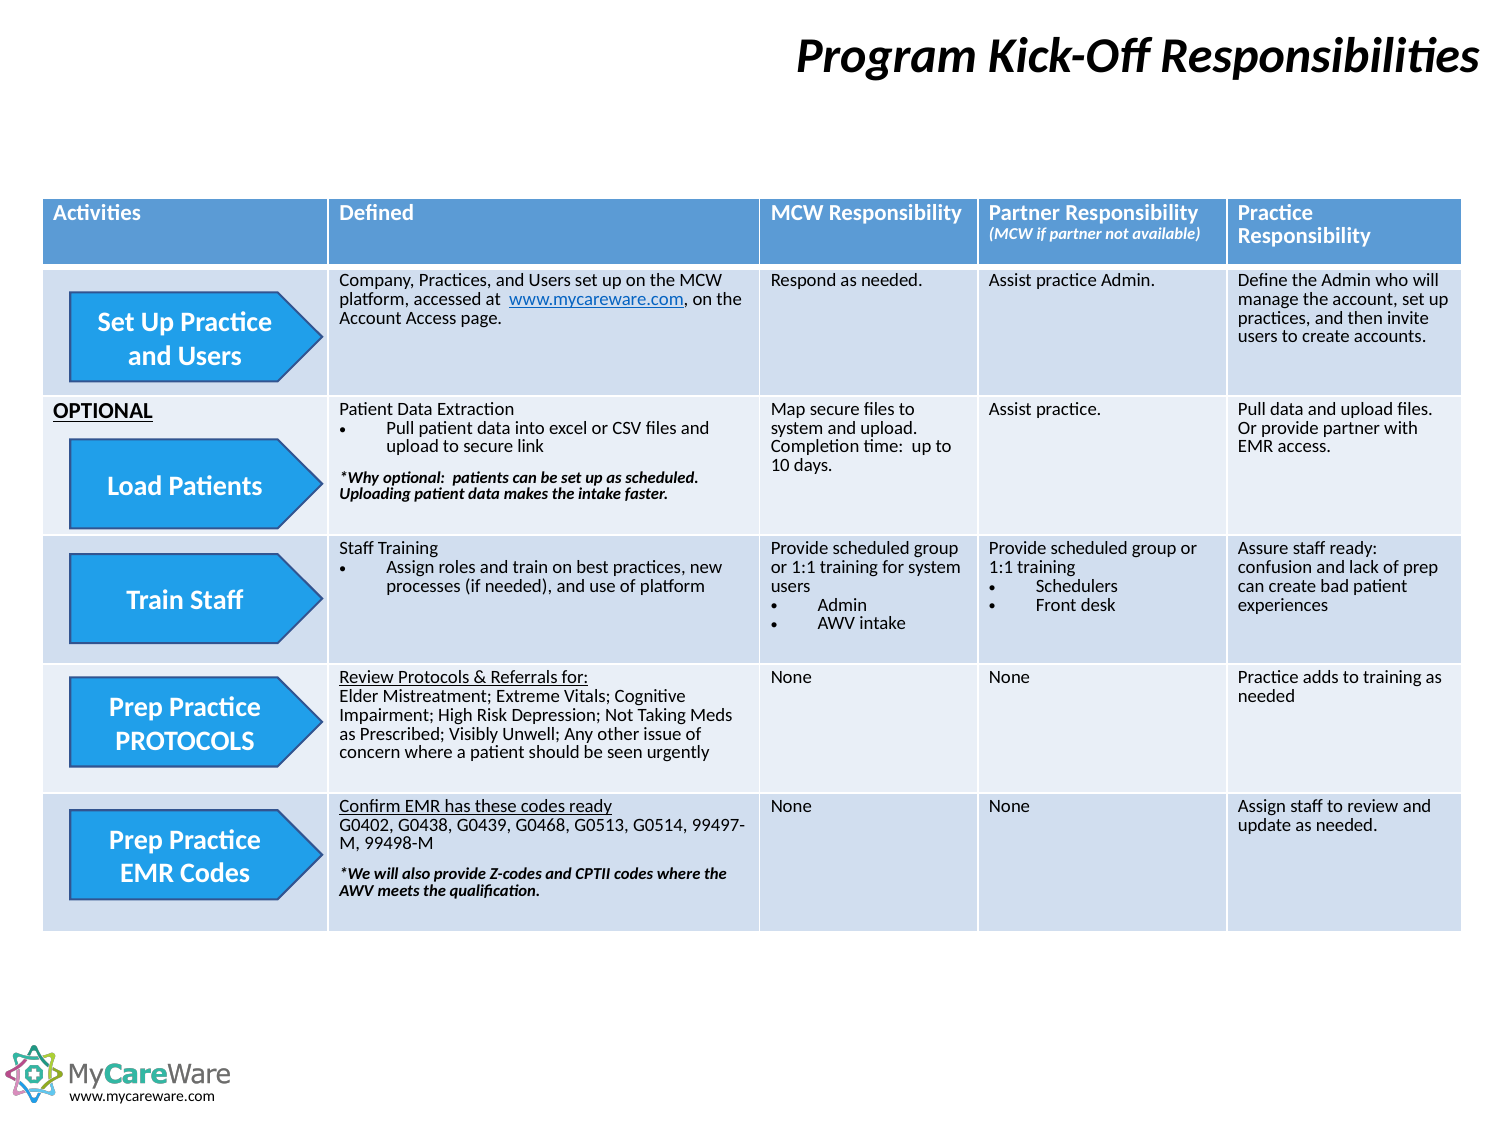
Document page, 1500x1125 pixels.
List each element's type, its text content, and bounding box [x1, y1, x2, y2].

table_cell Patient Data Extraction Pull patient data into excel or CSV files and upload to secure link *Why optional: patients can be set up as scheduled. Uploading patient data makes the intake faster. [329, 397, 759, 534]
table_cell Company, Practices, and Users set up on the MCW platform, accessed at www.mycareware.com, on the Account Access page. [329, 270, 759, 395]
text_box Set Up Practice and Users [69, 291, 324, 383]
table_cell Provide scheduled group or 1:1 training for system users Admin AWV intake [760, 536, 977, 663]
table_cell None [979, 665, 1226, 792]
table_cell None [979, 794, 1226, 931]
table_cell Provide scheduled group or 1:1 training Schedulers Front desk [979, 536, 1226, 663]
table_cell Define the Admin who will manage the account, set up practices, and then invite users to create accounts. [1228, 270, 1461, 395]
text_box Prep Practice EMR Codes [69, 809, 324, 901]
table_cell [43, 794, 327, 931]
text_box Train Staff [69, 553, 324, 645]
table_cell None [760, 665, 977, 792]
table_cell [43, 536, 327, 663]
table_header Practice Responsibility [1228, 199, 1461, 264]
table_cell Assure staff ready: confusion and lack of prep can create bad patient experiences [1228, 536, 1461, 663]
table_cell Review Protocols & Referrals for: Elder Mistreatment; Extreme Vitals; Cognitive Impairment; High Risk Depression; Not Taking Meds as Prescribed; Visibly Unwell; Any other issue of concern where a patient should be seen urgently [329, 665, 759, 792]
table_cell Assist practice. [979, 397, 1226, 534]
table_header Activities [43, 199, 327, 264]
table_cell [43, 665, 327, 792]
table_cell Assist practice Admin. [979, 270, 1226, 395]
text_box Program Kick-Off Responsibilities [781, 15, 1496, 91]
table_cell None [760, 794, 977, 931]
table_cell Map secure files to system and upload. Completion time: up to 10 days. [760, 397, 977, 534]
table_cell OPTIONAL [43, 397, 327, 534]
table_cell Confirm EMR has these codes ready G0402, G0438, G0439, G0468, G0513, G0514, 99497-M, 99498-M *We will also provide Z-codes and CPTII codes where the AWV meets the qualification. [329, 794, 759, 931]
table_cell Assign staff to review and update as needed. [1228, 794, 1461, 931]
text_box Load Patients [69, 438, 324, 530]
table_header Partner Responsibility (MCW if partner not available) [979, 199, 1226, 264]
table_header Defined [329, 199, 759, 264]
picture [5, 1045, 230, 1103]
text_box Prep Practice PROTOCOLS [69, 676, 324, 768]
table_cell Practice adds to training as needed [1228, 665, 1461, 792]
table_cell [43, 270, 327, 395]
table_cell Staff Training Assign roles and train on best practices, new processes (if needed), and use of platform [329, 536, 759, 663]
table_cell Pull data and upload files. Or provide partner with EMR access. [1228, 397, 1461, 534]
table_header MCW Responsibility [760, 199, 977, 264]
table_cell Respond as needed. [760, 270, 977, 395]
